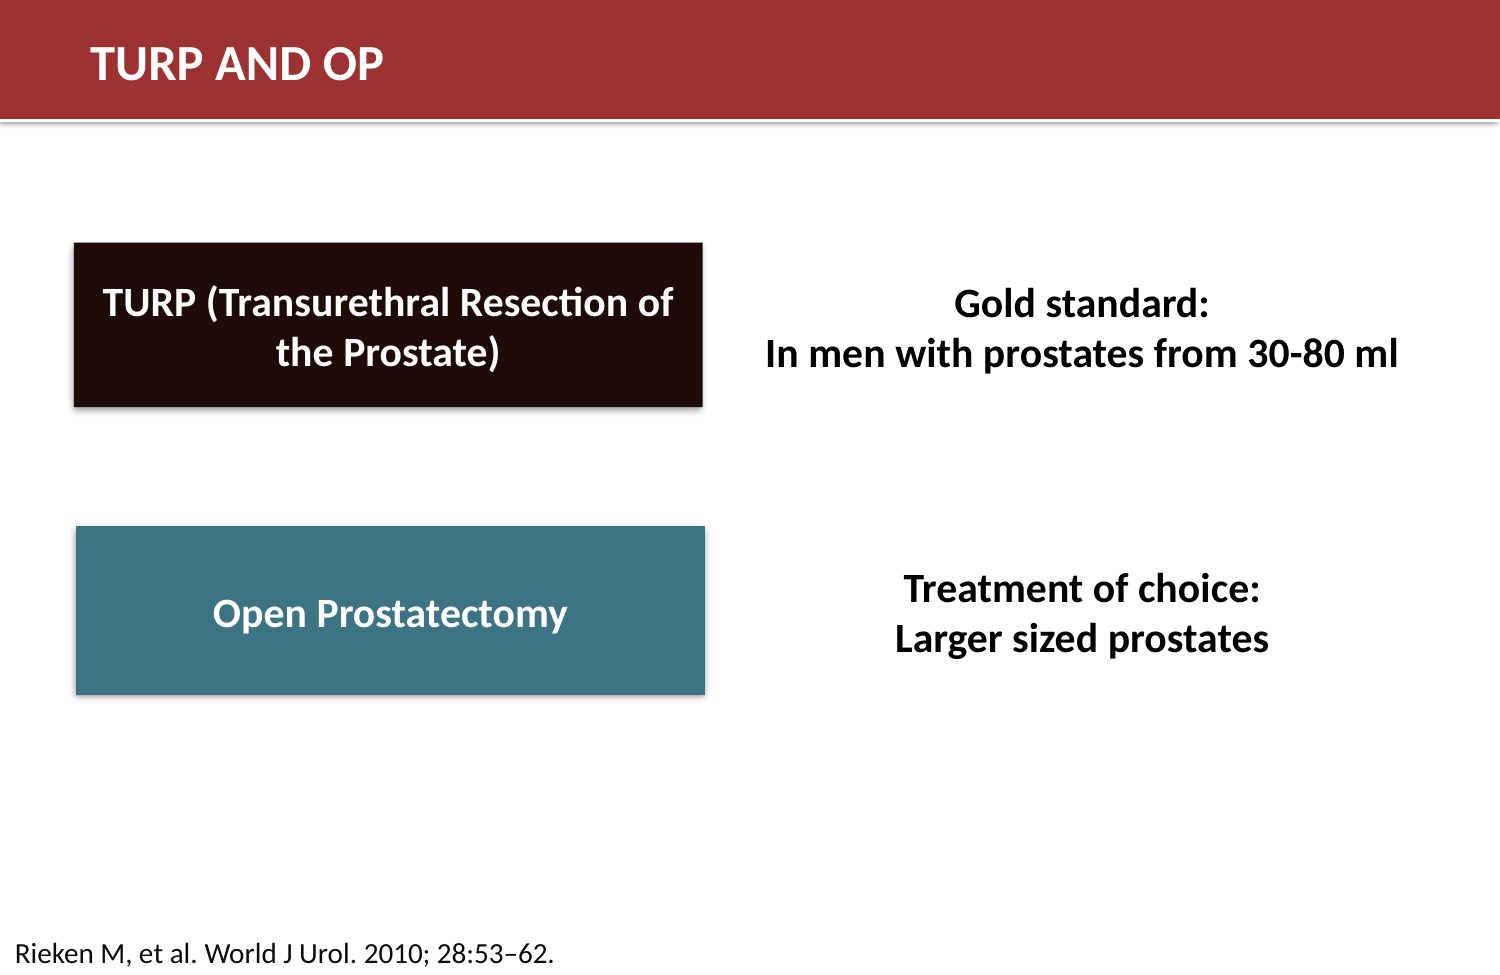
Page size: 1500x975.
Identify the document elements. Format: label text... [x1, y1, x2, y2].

text_box TURP (Transurethral Resection of the Prostate) [73, 242, 703, 408]
text_box Rieken M, et al. World J Urol. 2010; 28:53–62. [0, 925, 1463, 975]
text_box Treatment of choice: Larger sized prostates [725, 555, 1439, 666]
text_box Open Prostatectomy [75, 526, 705, 696]
title TURP AND OP [75, 22, 1425, 99]
text_box Gold standard: In men with prostates from 30-80 ml [725, 241, 1439, 411]
